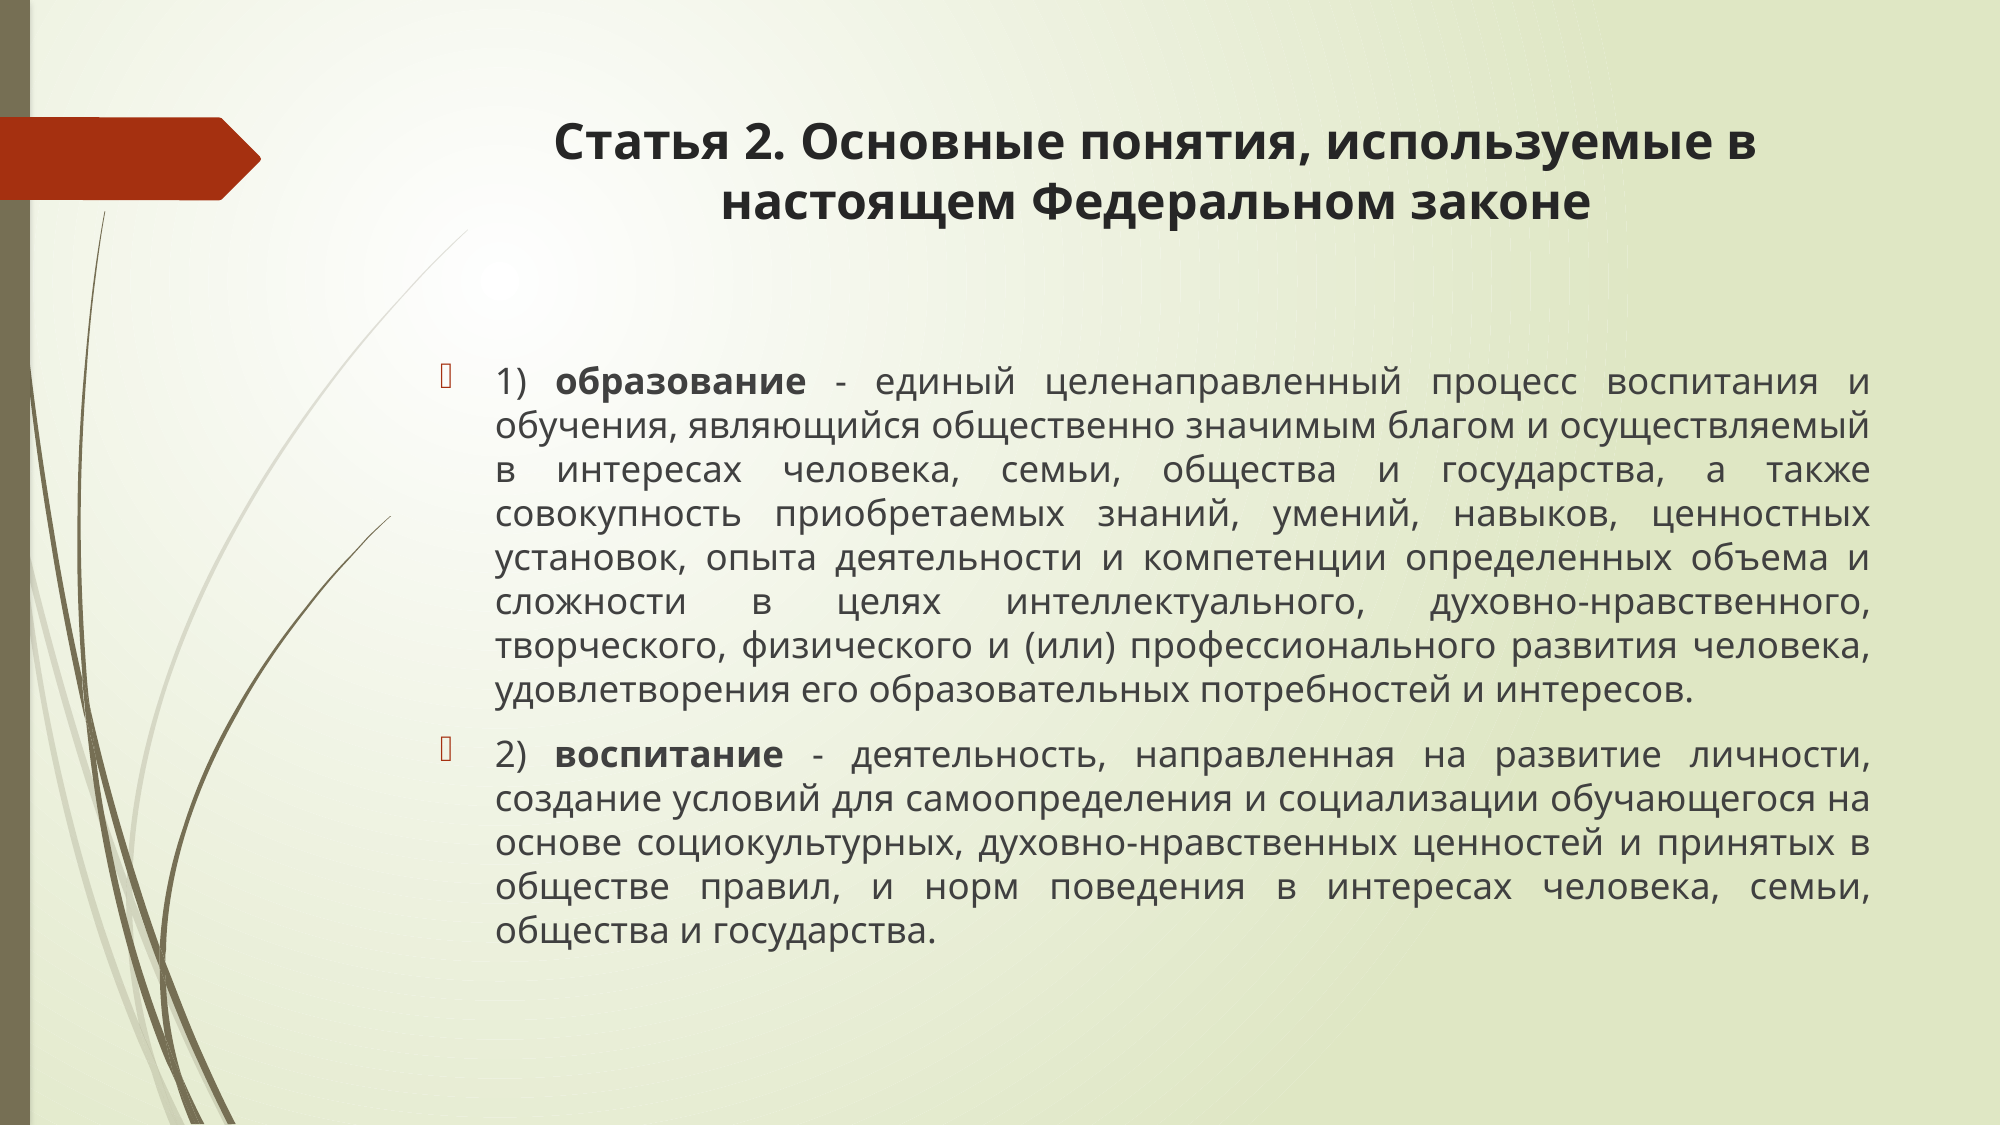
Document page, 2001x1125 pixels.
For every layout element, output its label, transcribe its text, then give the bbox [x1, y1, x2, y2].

title Статья 2. Основные понятия, используемые в настоящем Федеральном законе [425, 102, 1888, 313]
list 1) образование - единый целенаправленный процесс воспитания и обучения, являющийся общественно значимым благом и осуществляемый в интересах человека, семьи, общества и государства, а также совокупность приобретаемых знаний, умений, навыков, ценностных установок, опыта деятельности и компетенции определенных объема и сложности в целях интеллектуального, духовно-нравственного, творческого, физического и (или) профессионального развития человека, удовлетворения его образовательных потребностей и интересов. 2) воспитание - деятельность, направленная на развитие личности, создание условий для самоопределения и социализации обучающегося на основе социокультурных, духовно-нравственных ценностей и принятых в обществе правил, и норм поведения в интересах человека, семьи, общества и государства. [424, 350, 1888, 970]
